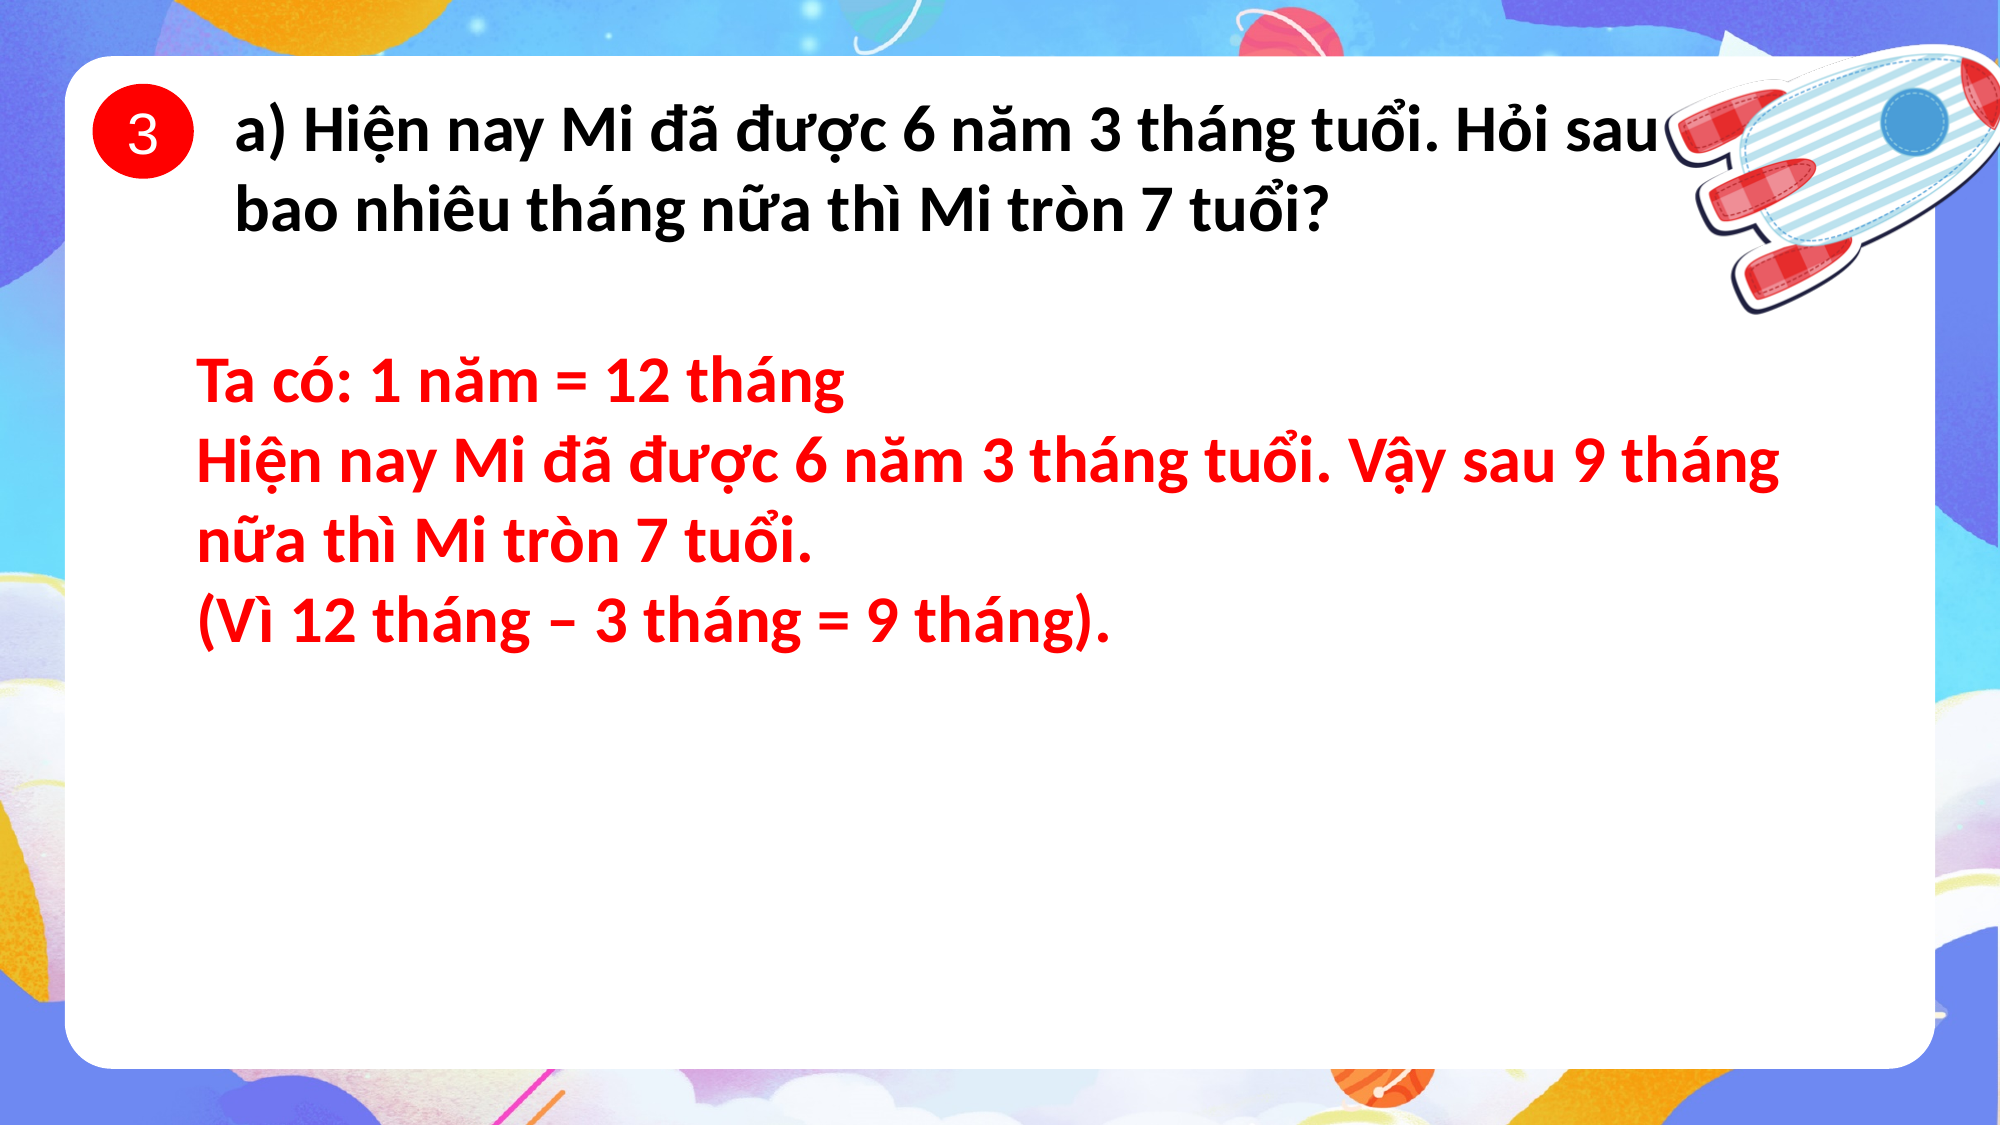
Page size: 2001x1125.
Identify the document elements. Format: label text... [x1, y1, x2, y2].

text_box a) Hiện nay Mi đã được 6 năm 3 tháng tuổi. Hỏi sau bao nhiêu tháng nữa thì Mi tròn 7 tuổi? [220, 77, 1633, 253]
picture [0, 0, 2000, 1125]
text_box Ta có: 1 năm = 12 tháng Hiện nay Mi đã được 6 năm 3 tháng tuổi. Vậy sau 9 tháng nữa thì Mi tròn 7 tuổi. (Vì 12 tháng – 3 tháng = 9 tháng). [181, 328, 1832, 663]
text_box 3 [92, 83, 194, 179]
